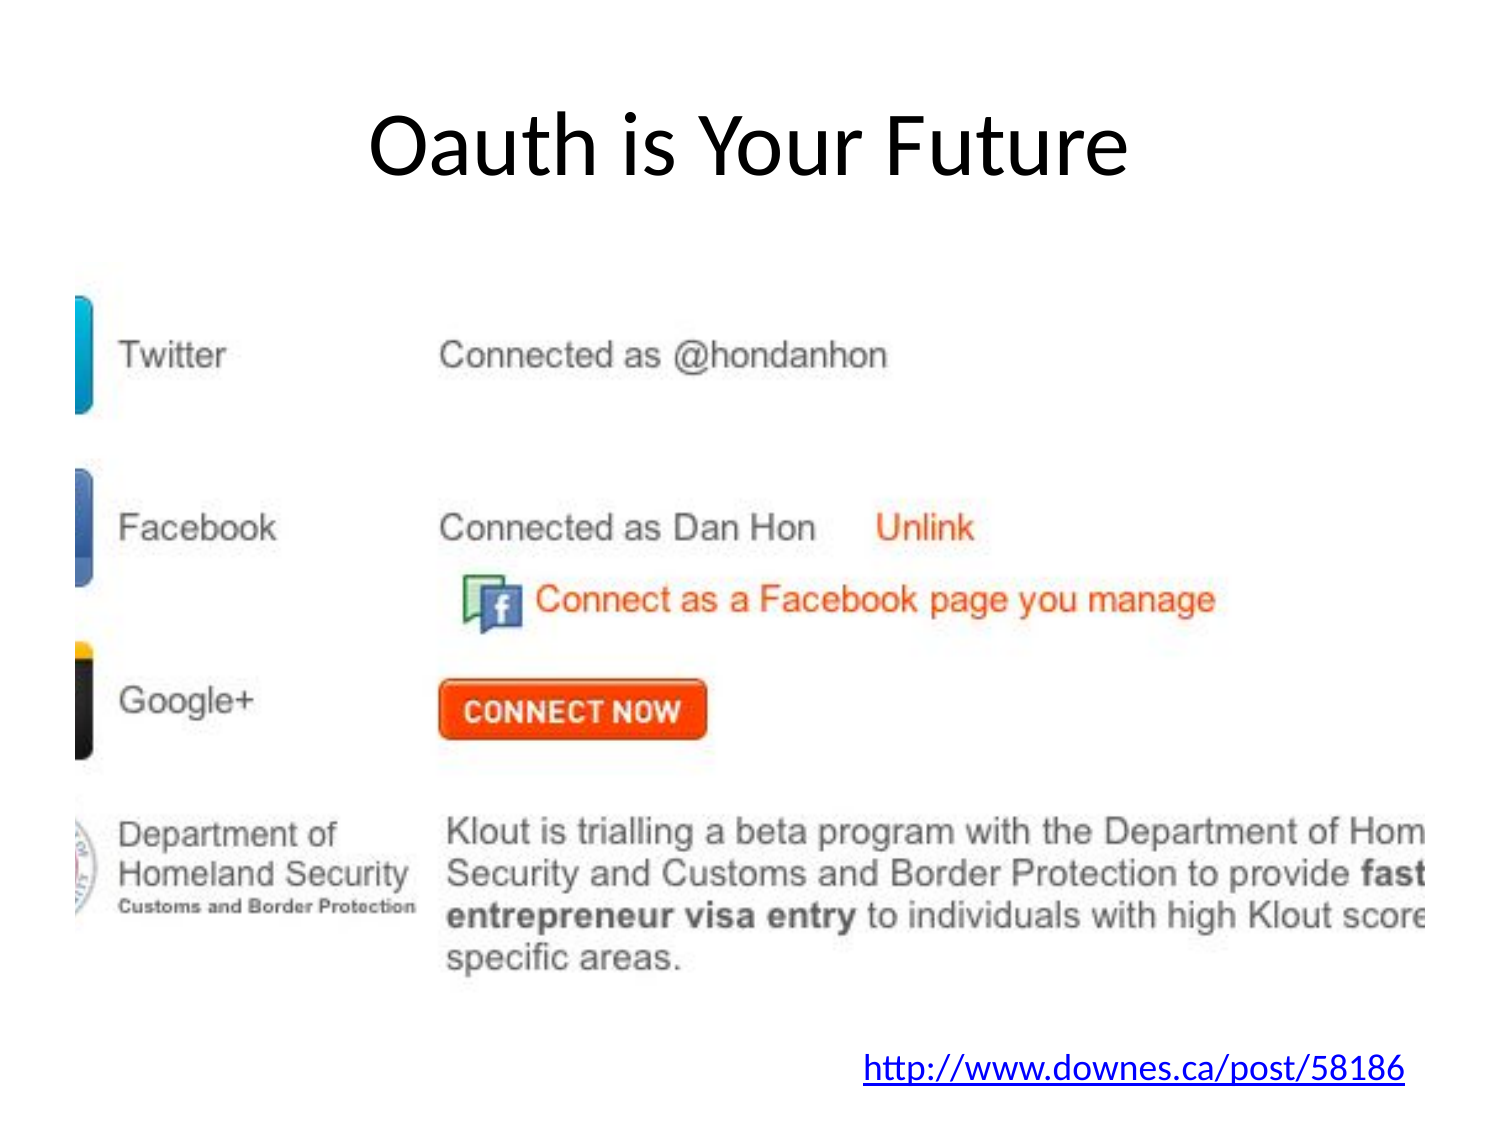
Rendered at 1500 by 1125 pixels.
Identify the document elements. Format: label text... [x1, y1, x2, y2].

title Oauth is Your Future [75, 45, 1425, 233]
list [74, 262, 1426, 1006]
text_box http://www.downes.ca/post/58186 [848, 1035, 1421, 1096]
